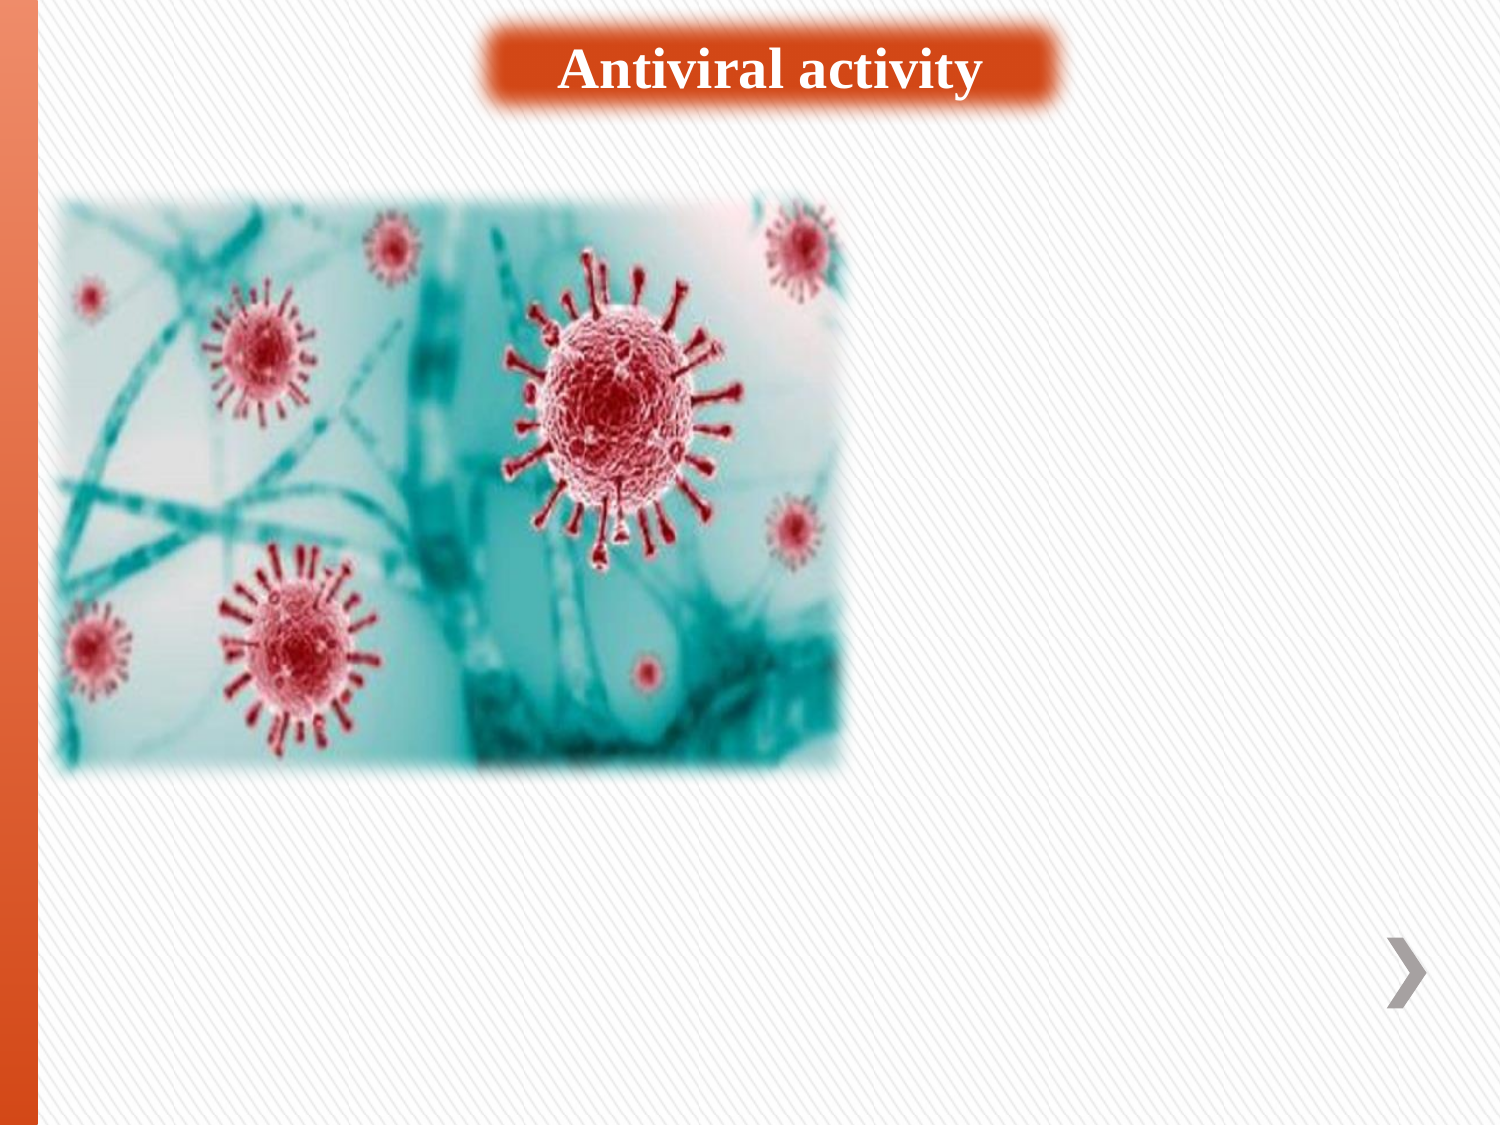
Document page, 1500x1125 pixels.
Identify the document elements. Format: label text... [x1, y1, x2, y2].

text_box Antiviral activity [501, 41, 1042, 90]
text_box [497, 38, 1045, 94]
text_box [494, 34, 1049, 97]
picture [40, 184, 857, 785]
